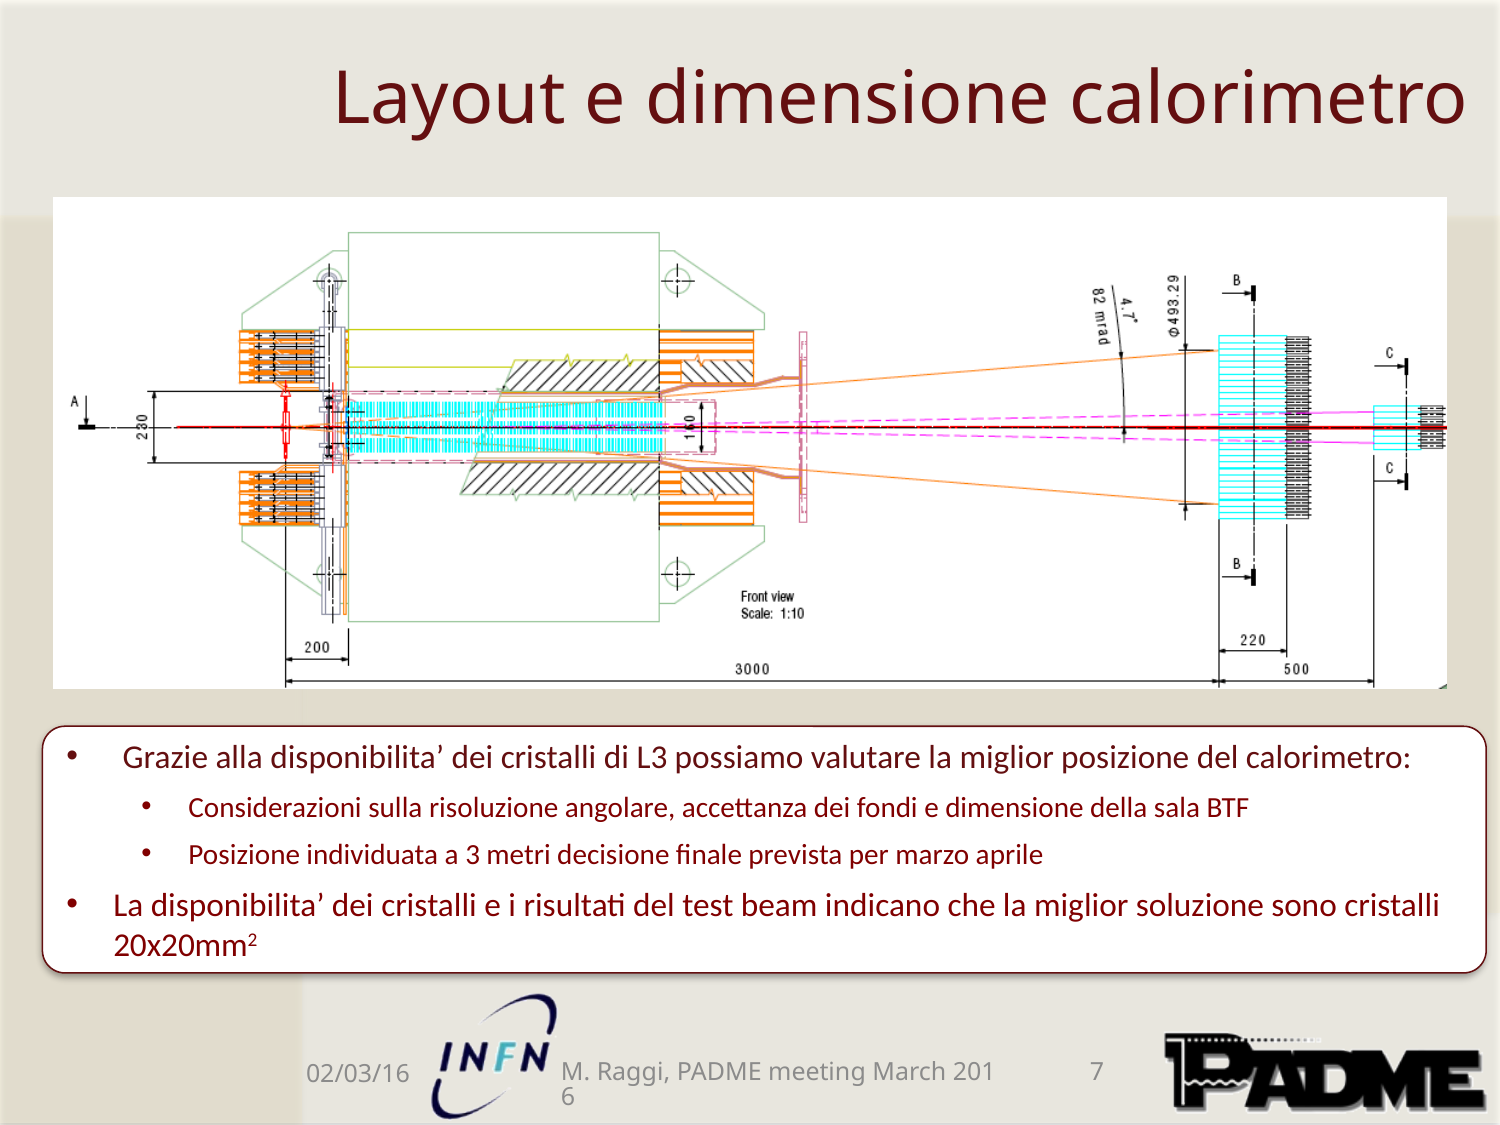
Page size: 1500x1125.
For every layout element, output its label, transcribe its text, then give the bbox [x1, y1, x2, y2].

picture [1158, 1024, 1491, 1117]
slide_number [75, 1042, 425, 1103]
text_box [42, 725, 1487, 974]
picture [425, 989, 563, 1124]
footer M. Raggi, PADME meeting March 2016 [545, 1042, 1021, 1103]
picture [53, 197, 1447, 689]
slide_number 7 [1074, 1042, 1425, 1103]
title Layout e dimensione calorimetro [302, 0, 1500, 188]
